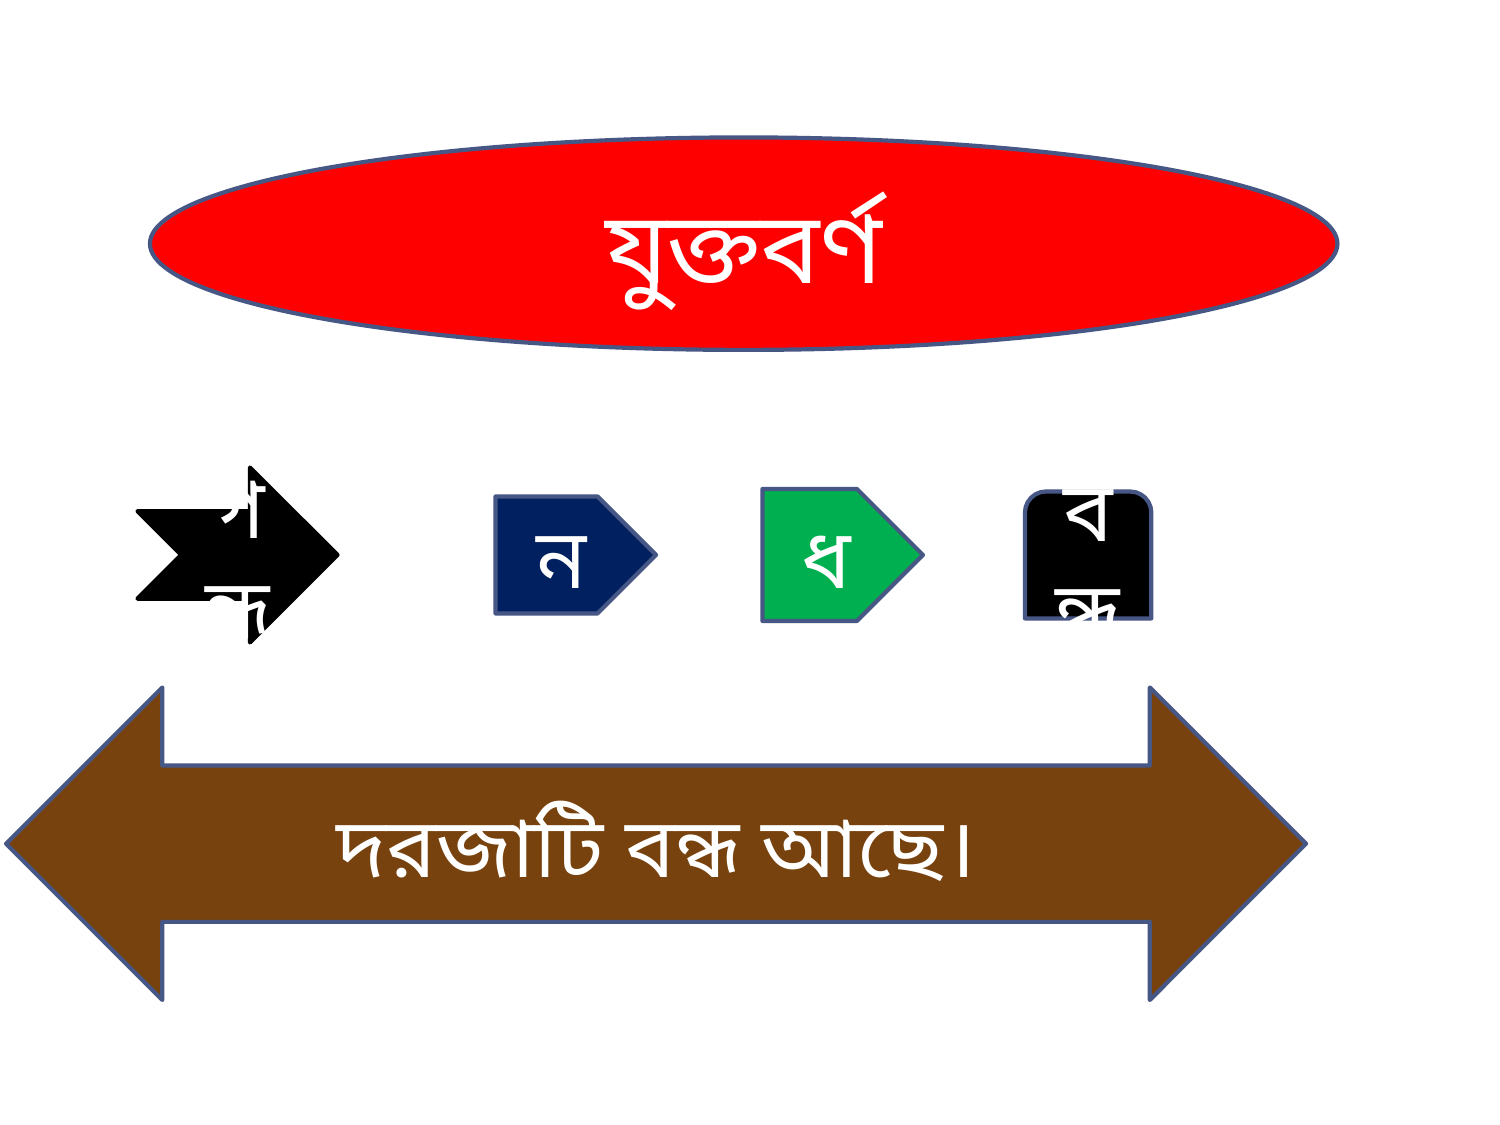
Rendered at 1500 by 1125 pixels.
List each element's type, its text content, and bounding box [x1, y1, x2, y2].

text_box বন্ধ [1022, 489, 1154, 621]
text_box দরজাটি বন্ধ আছে। [3, 685, 1309, 1002]
text_box ন [493, 494, 659, 616]
text_box গন্ধ [135, 465, 340, 645]
text_box ধ [760, 486, 926, 624]
text_box যুক্তবর্ণ [147, 135, 1340, 352]
